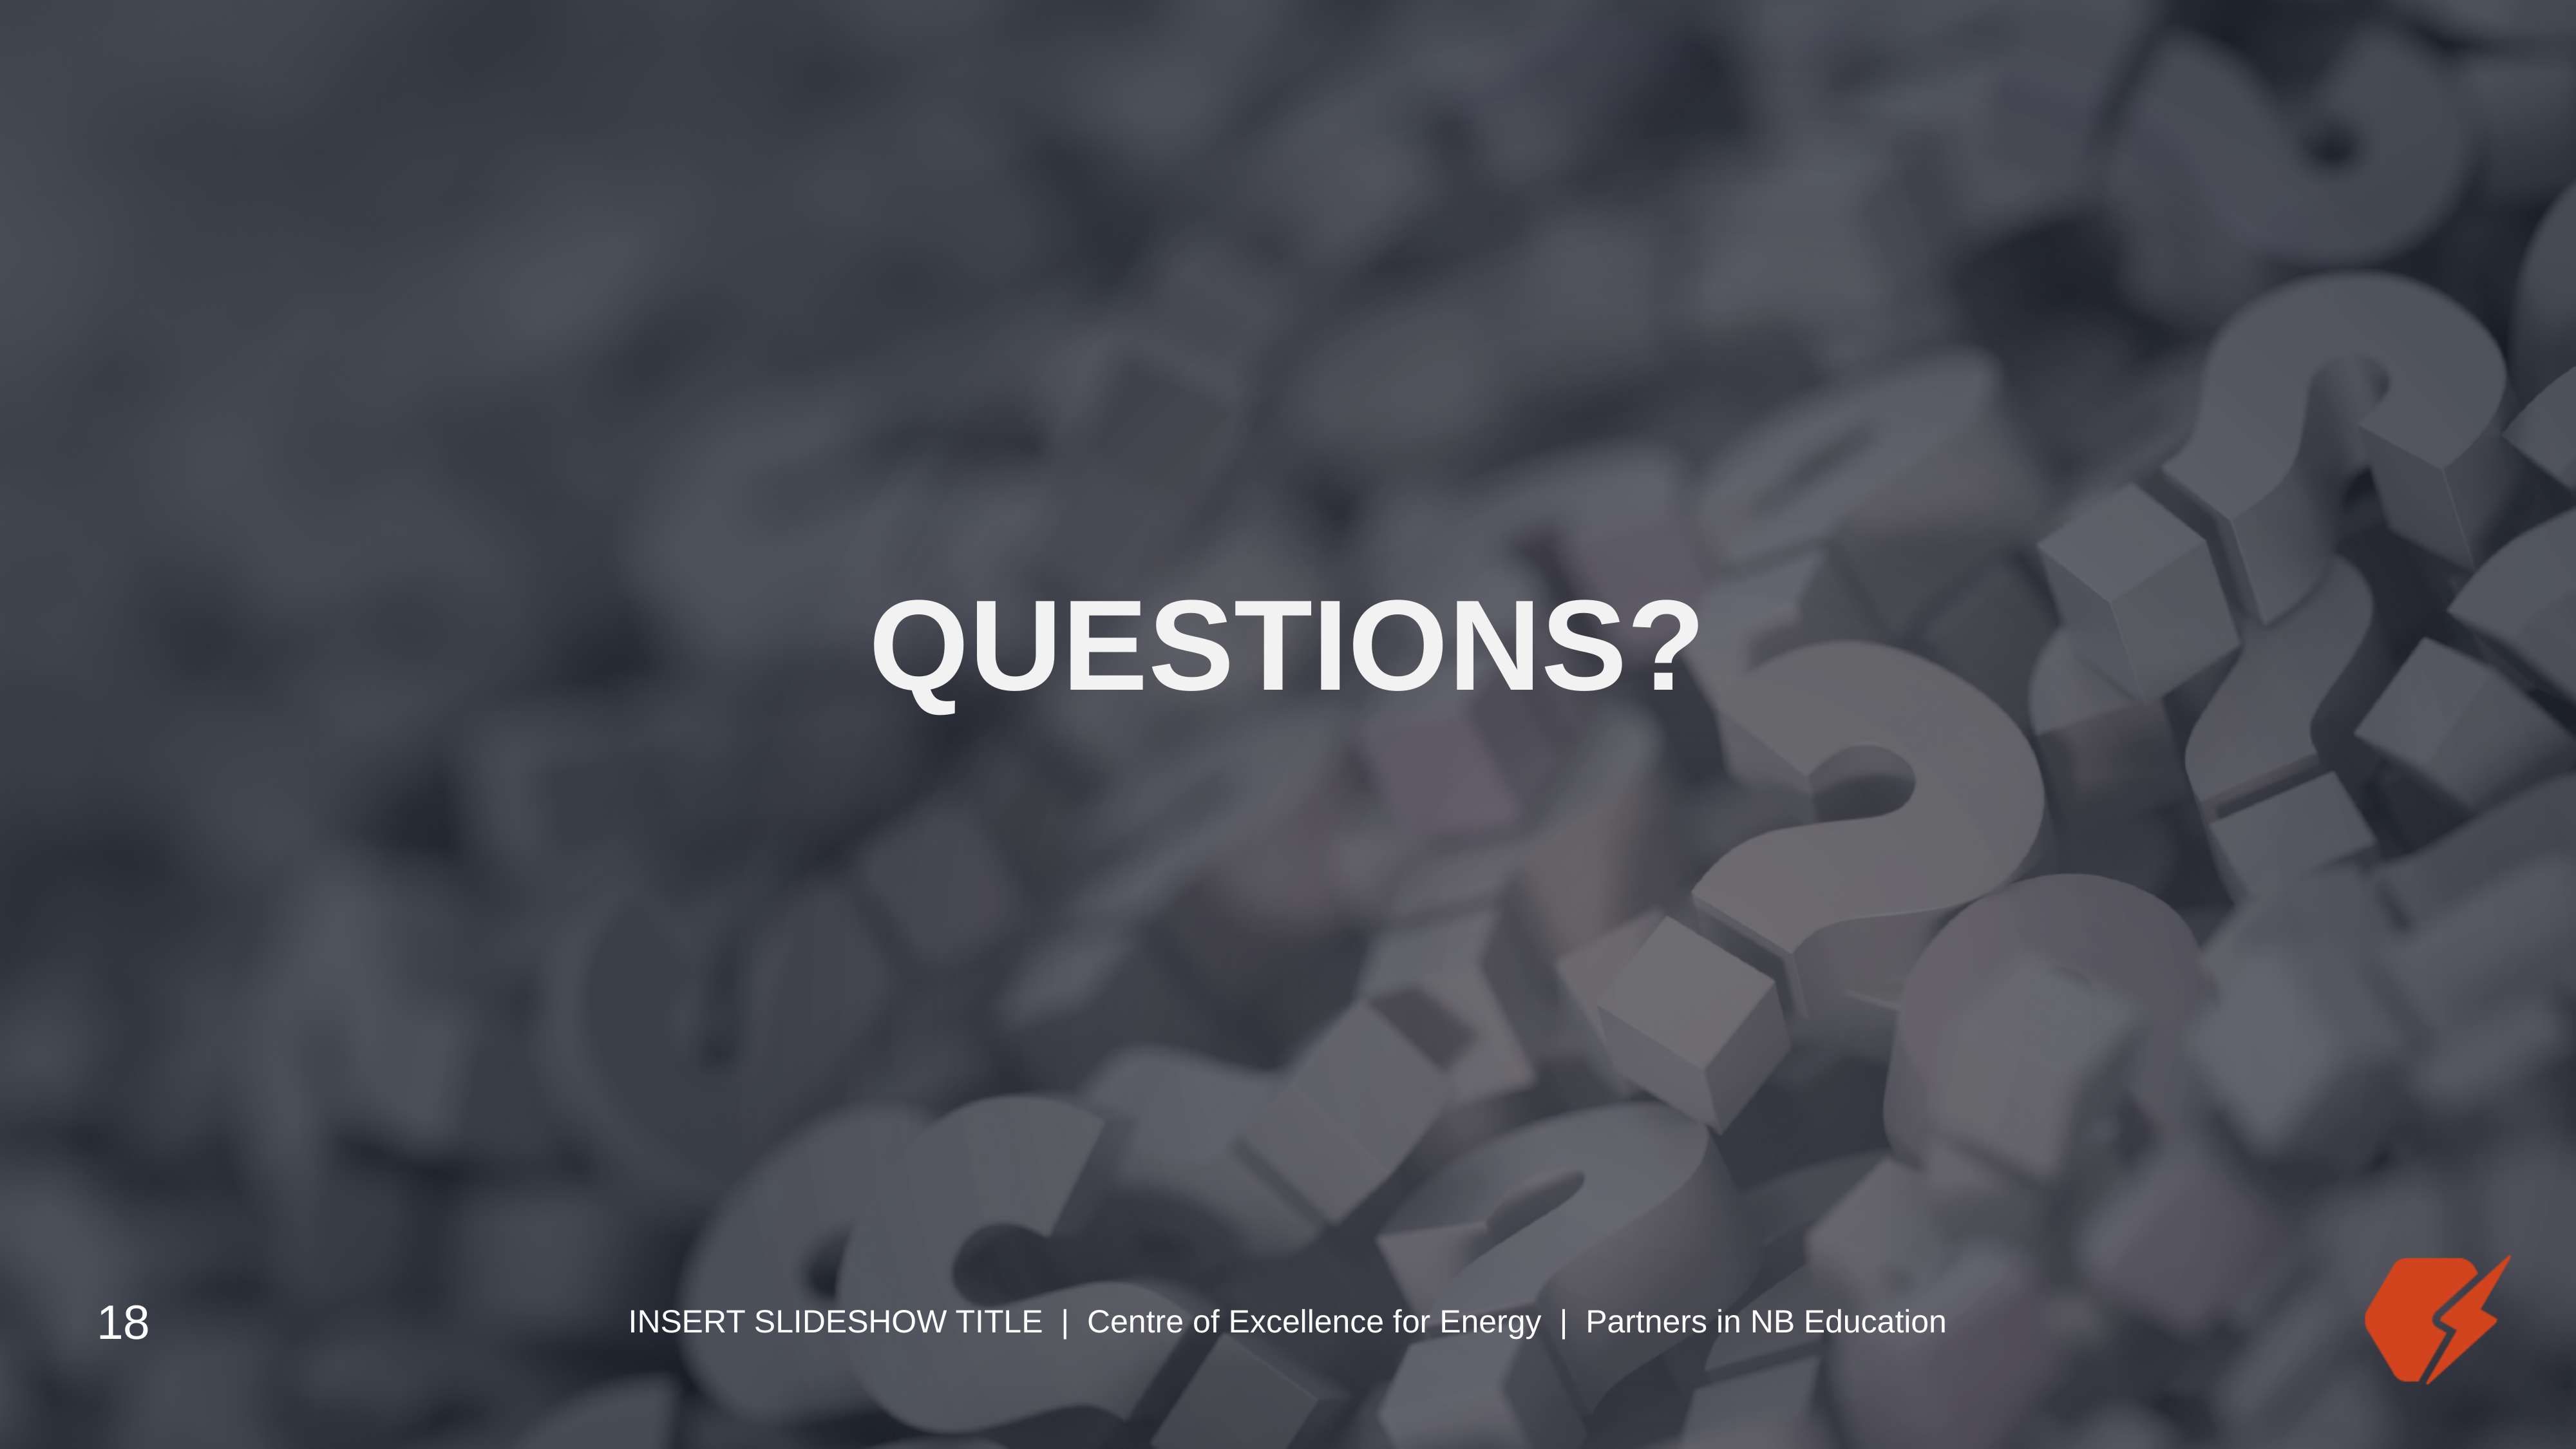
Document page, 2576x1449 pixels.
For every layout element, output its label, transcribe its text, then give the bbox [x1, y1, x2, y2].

footer INSERT SLIDESHOW TITLE | Centre of Excellence for Energy | Partners in NB Education [322, 1256, 2254, 1385]
title Questions? [322, 231, 2254, 753]
picture [0, 0, 2576, 1449]
slide_number 18 [97, 1256, 193, 1385]
